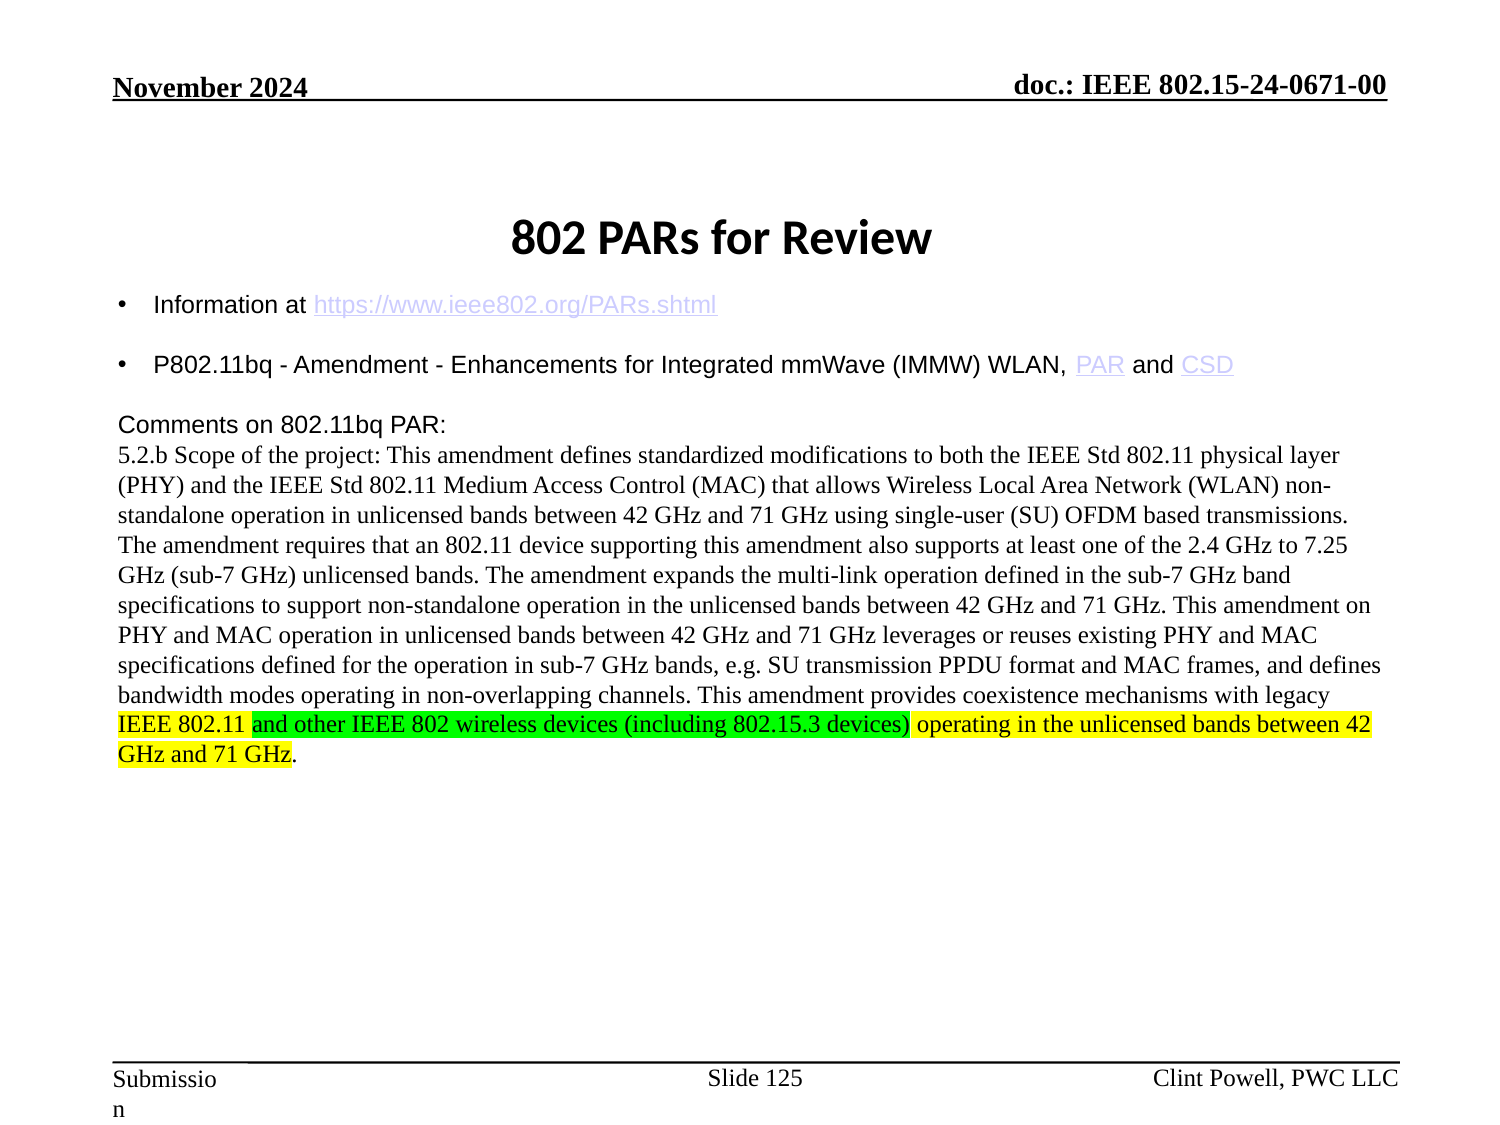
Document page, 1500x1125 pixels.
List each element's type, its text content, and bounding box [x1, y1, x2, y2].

text_box Information at https://www.ieee802.org/PARs.shtml P802.11bq - Amendment - Enhancements for Integrated mmWave (IMMW) WLAN, PAR and CSD Comments on 802.11bq PAR: 5.2.b Scope of the project: This amendment defines standardized modifications to both the IEEE Std 802.11 physical layer (PHY) and the IEEE Std 802.11 Medium Access Control (MAC) that allows Wireless Local Area Network (WLAN) non-standalone operation in unlicensed bands between 42 GHz and 71 GHz using single-user (SU) OFDM based transmissions. The amendment requires that an 802.11 device supporting this amendment also supports at least one of the 2.4 GHz to 7.25 GHz (sub-7 GHz) unlicensed bands. The amendment expands the multi-link operation defined in the sub-7 GHz band specifications to support non-standalone operation in the unlicensed bands between 42 GHz and 71 GHz. This amendment on PHY and MAC operation in unlicensed bands between 42 GHz and 71 GHz leverages or reuses existing PHY and MAC specifications defined for the operation in sub-7 GHz bands, e.g. SU transmission PPDU format and MAC frames, and defines bandwidth modes operating in non-overlapping channels. This amendment provides coexistence mechanisms with legacy IEEE 802.11 and other IEEE 802 wireless devices (including 802.15.3 devices) operating in the unlicensed bands between 42 GHz and 71 GHz. [103, 281, 1407, 882]
title 802 PARs for Review [243, 187, 1200, 281]
text_box Slide 125 [692, 1054, 825, 1100]
